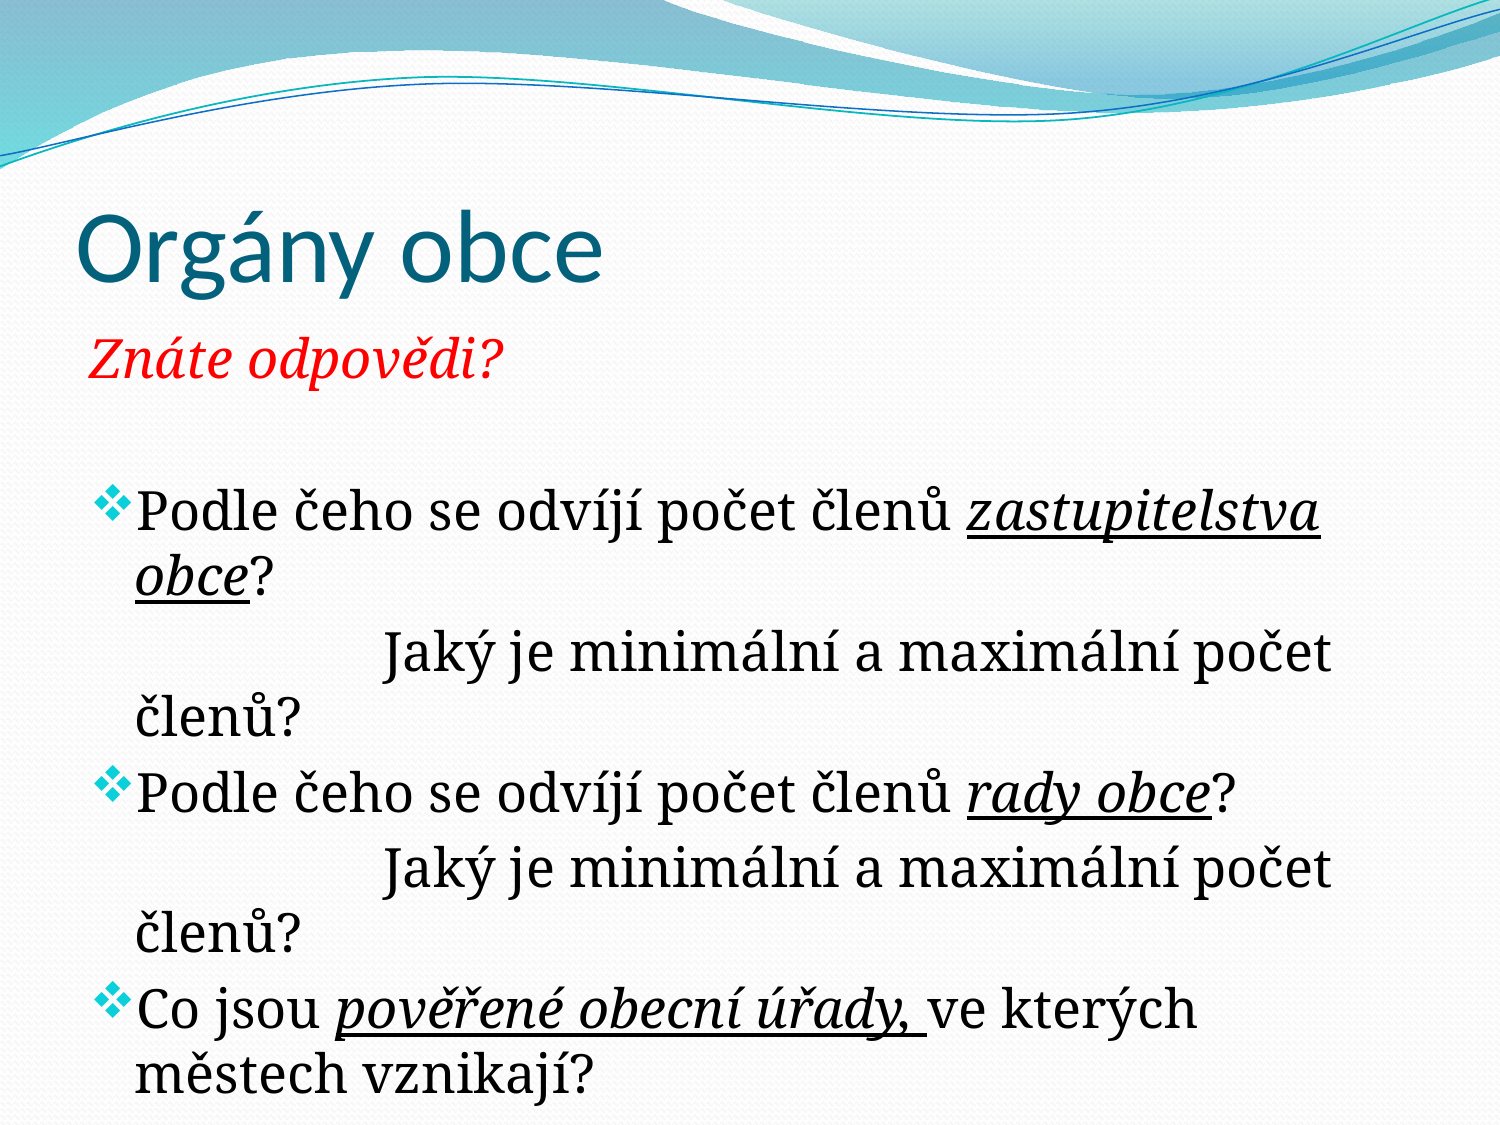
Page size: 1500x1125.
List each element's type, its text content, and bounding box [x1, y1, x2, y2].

title Orgány obce [75, 115, 1425, 303]
list Znáte odpovědi? Podle čeho se odvíjí počet členů zastupitelstva obce? Jaký je minimální a maximální počet členů? Podle čeho se odvíjí počet členů rady obce? Jaký je minimální a maximální počet členů? Co jsou pověřené obecní úřady, ve kterých městech vznikají? [75, 317, 1425, 1038]
